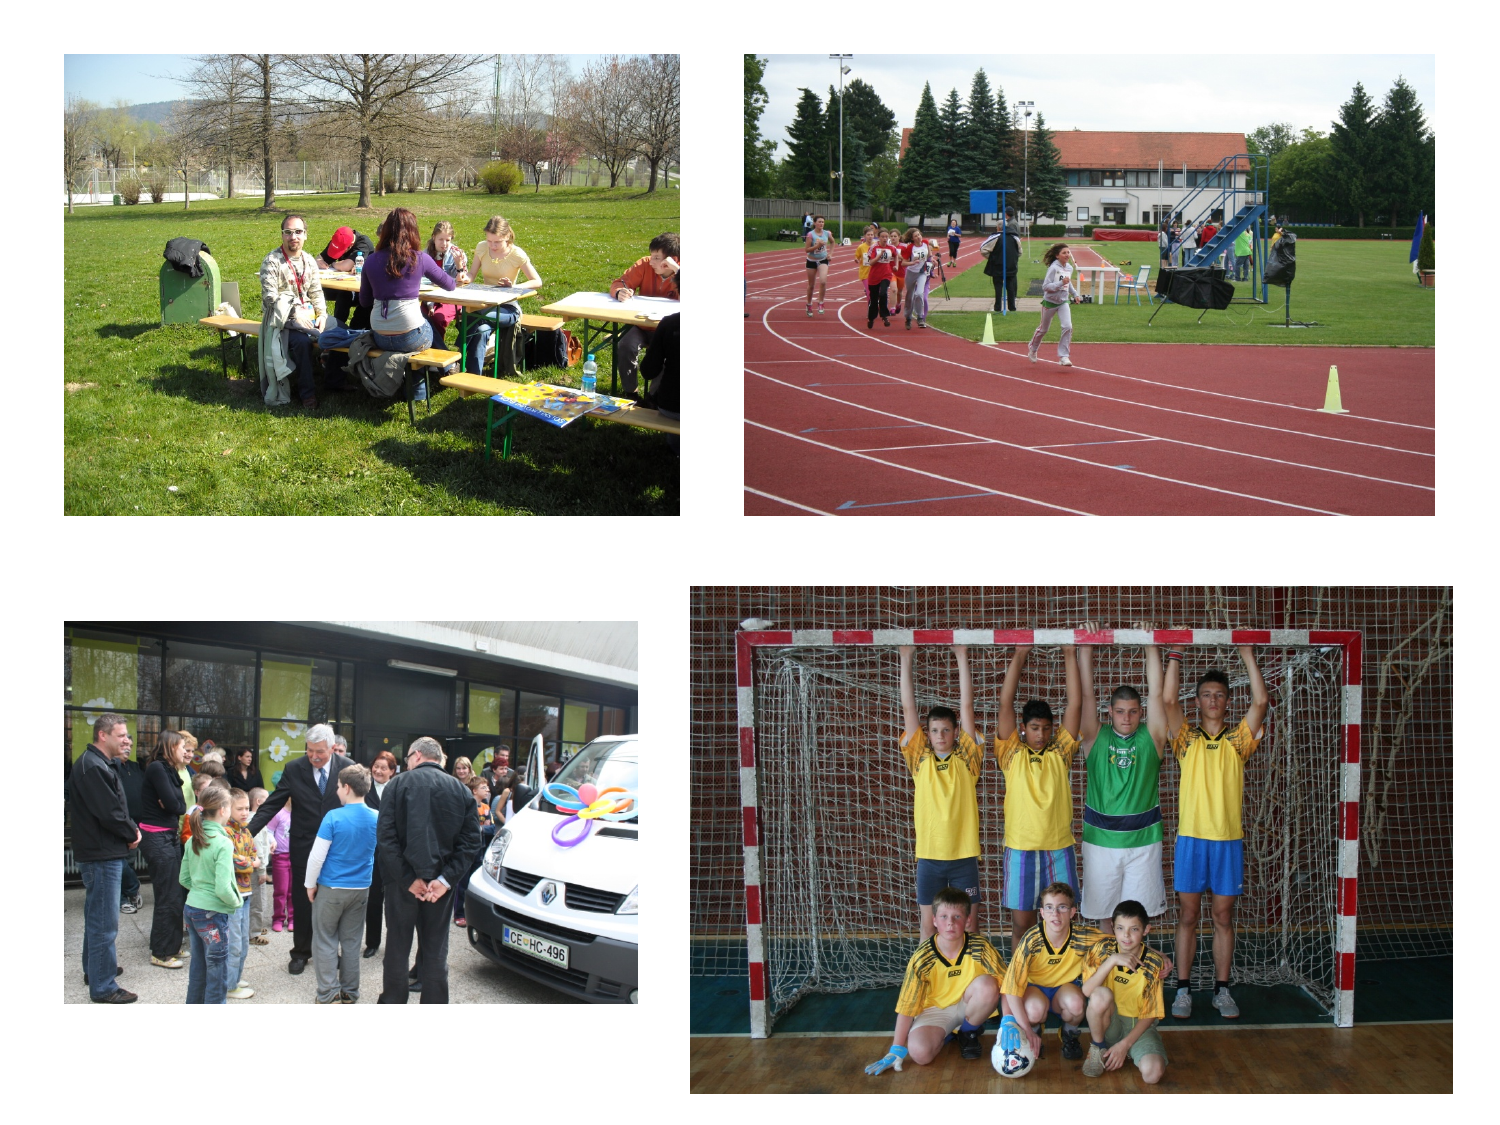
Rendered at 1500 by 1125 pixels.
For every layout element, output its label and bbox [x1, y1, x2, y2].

picture [64, 621, 638, 1004]
picture [64, 54, 680, 516]
picture [690, 585, 1453, 1095]
picture [743, 54, 1436, 516]
